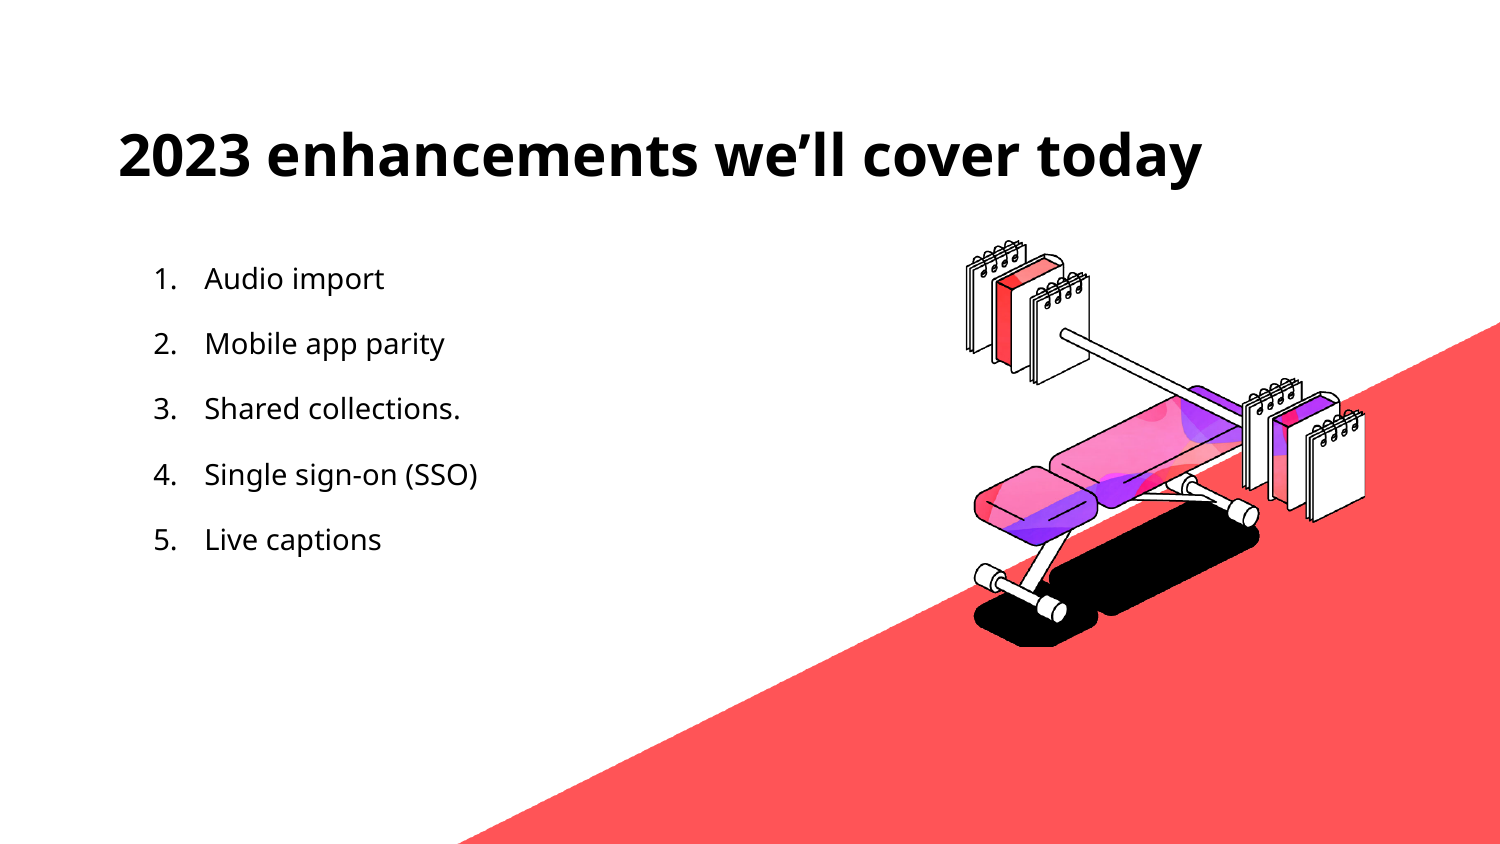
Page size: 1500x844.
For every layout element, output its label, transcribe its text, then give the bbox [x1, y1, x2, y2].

picture [457, 239, 1500, 844]
title 2023 enhancements we’ll cover today [103, 102, 1361, 274]
list Audio import Mobile app parity Shared collections. Single sign-on (SSO) Live captions [114, 239, 899, 811]
